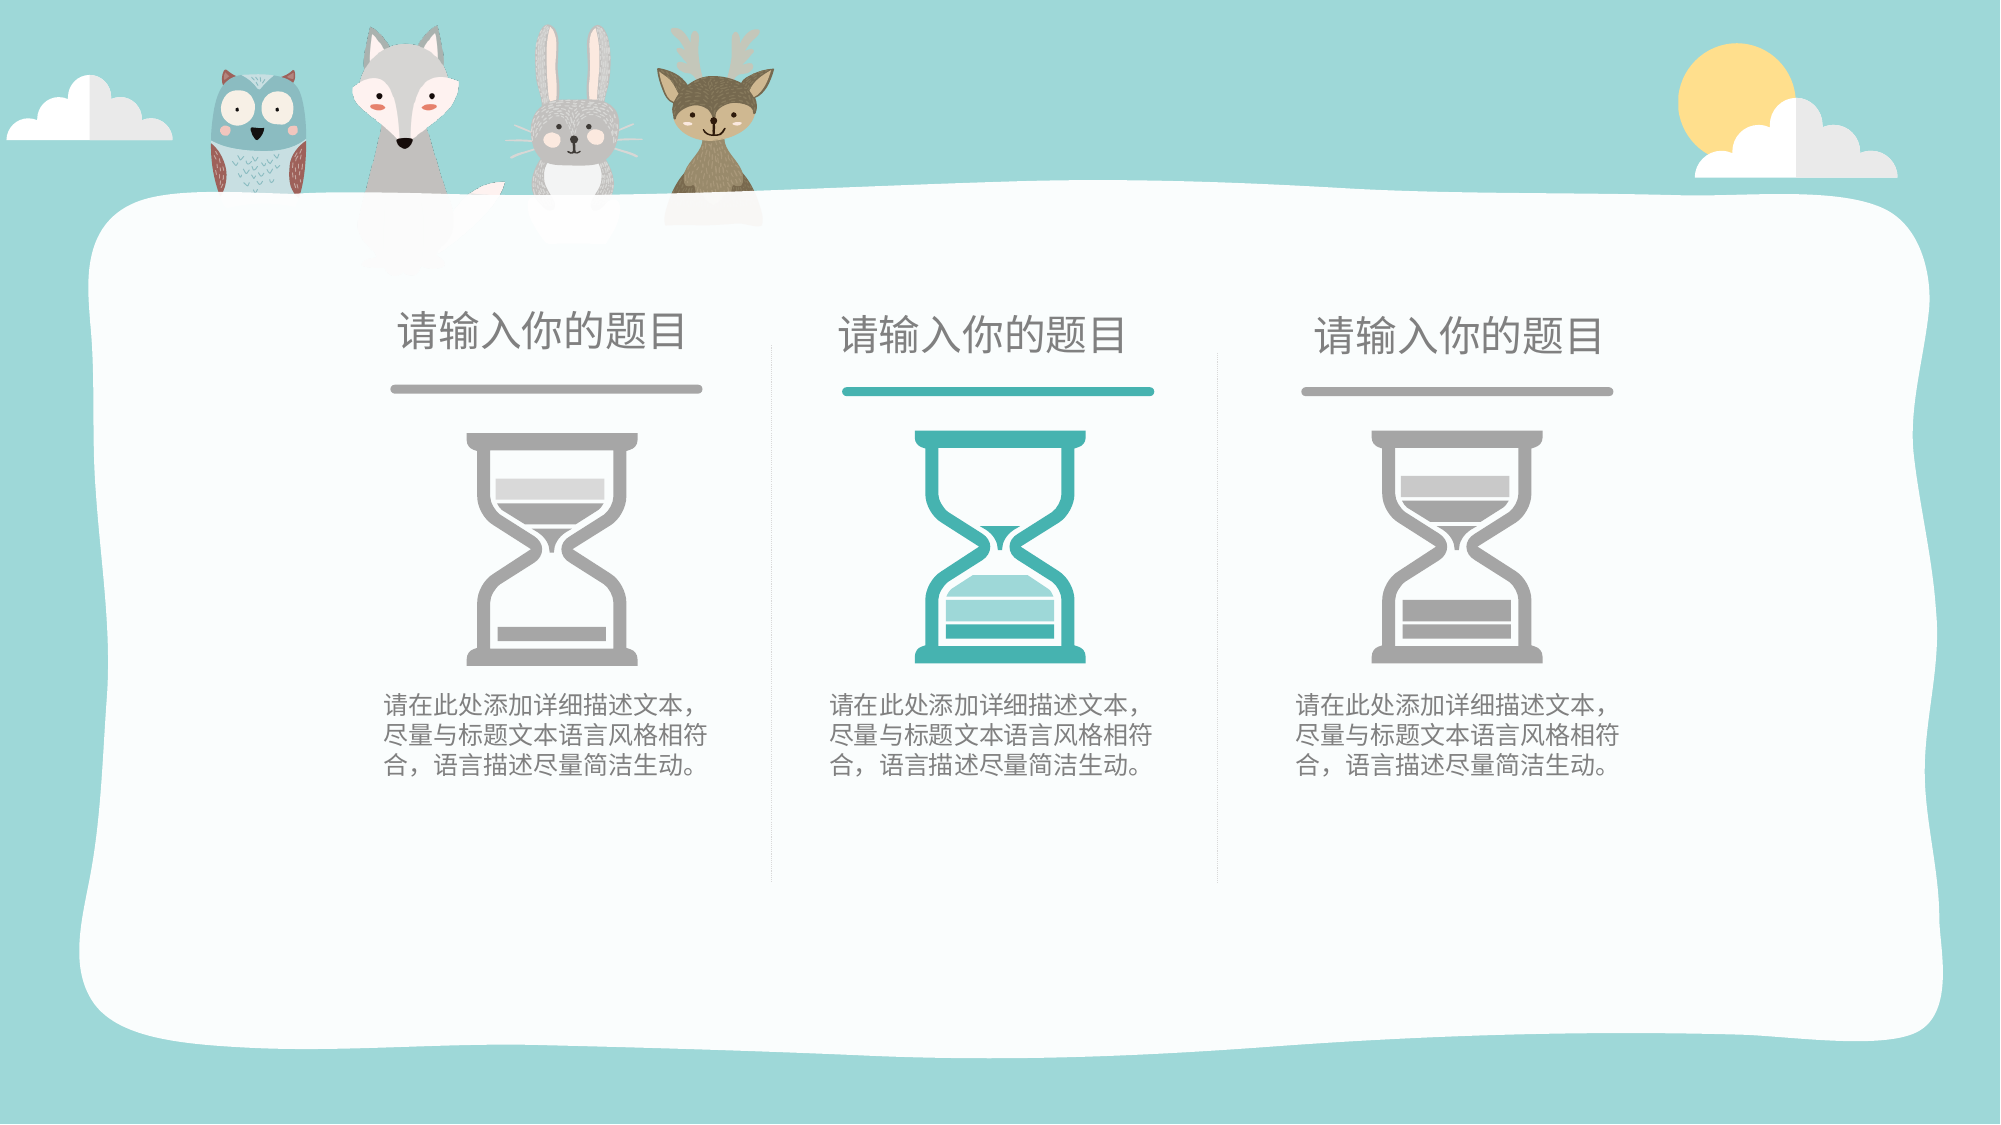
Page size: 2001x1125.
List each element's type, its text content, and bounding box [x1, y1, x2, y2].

text_box 请输入你的题目 [1299, 302, 1655, 368]
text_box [914, 430, 1086, 664]
picture [352, 24, 505, 194]
text_box [841, 386, 1156, 398]
text_box [389, 383, 704, 395]
text_box 请在此处添加详细描述文本，尽量与标题文本语言风格相符合，语言描述尽量简洁生动。 [368, 682, 725, 788]
text_box 请在此处添加详细描述文本，尽量与标题文本语言风格相符合，语言描述尽量简洁生动。 [1280, 682, 1637, 788]
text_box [1371, 430, 1543, 664]
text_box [466, 433, 638, 666]
text_box 请输入你的题目 [822, 301, 1178, 367]
text_box 请输入你的题目 [381, 297, 738, 363]
text_box 请在此处添加详细描述文本，尽量与标题文本语言风格相符合，语言描述尽量简洁生动。 [814, 682, 1170, 788]
text_box [1300, 386, 1615, 398]
